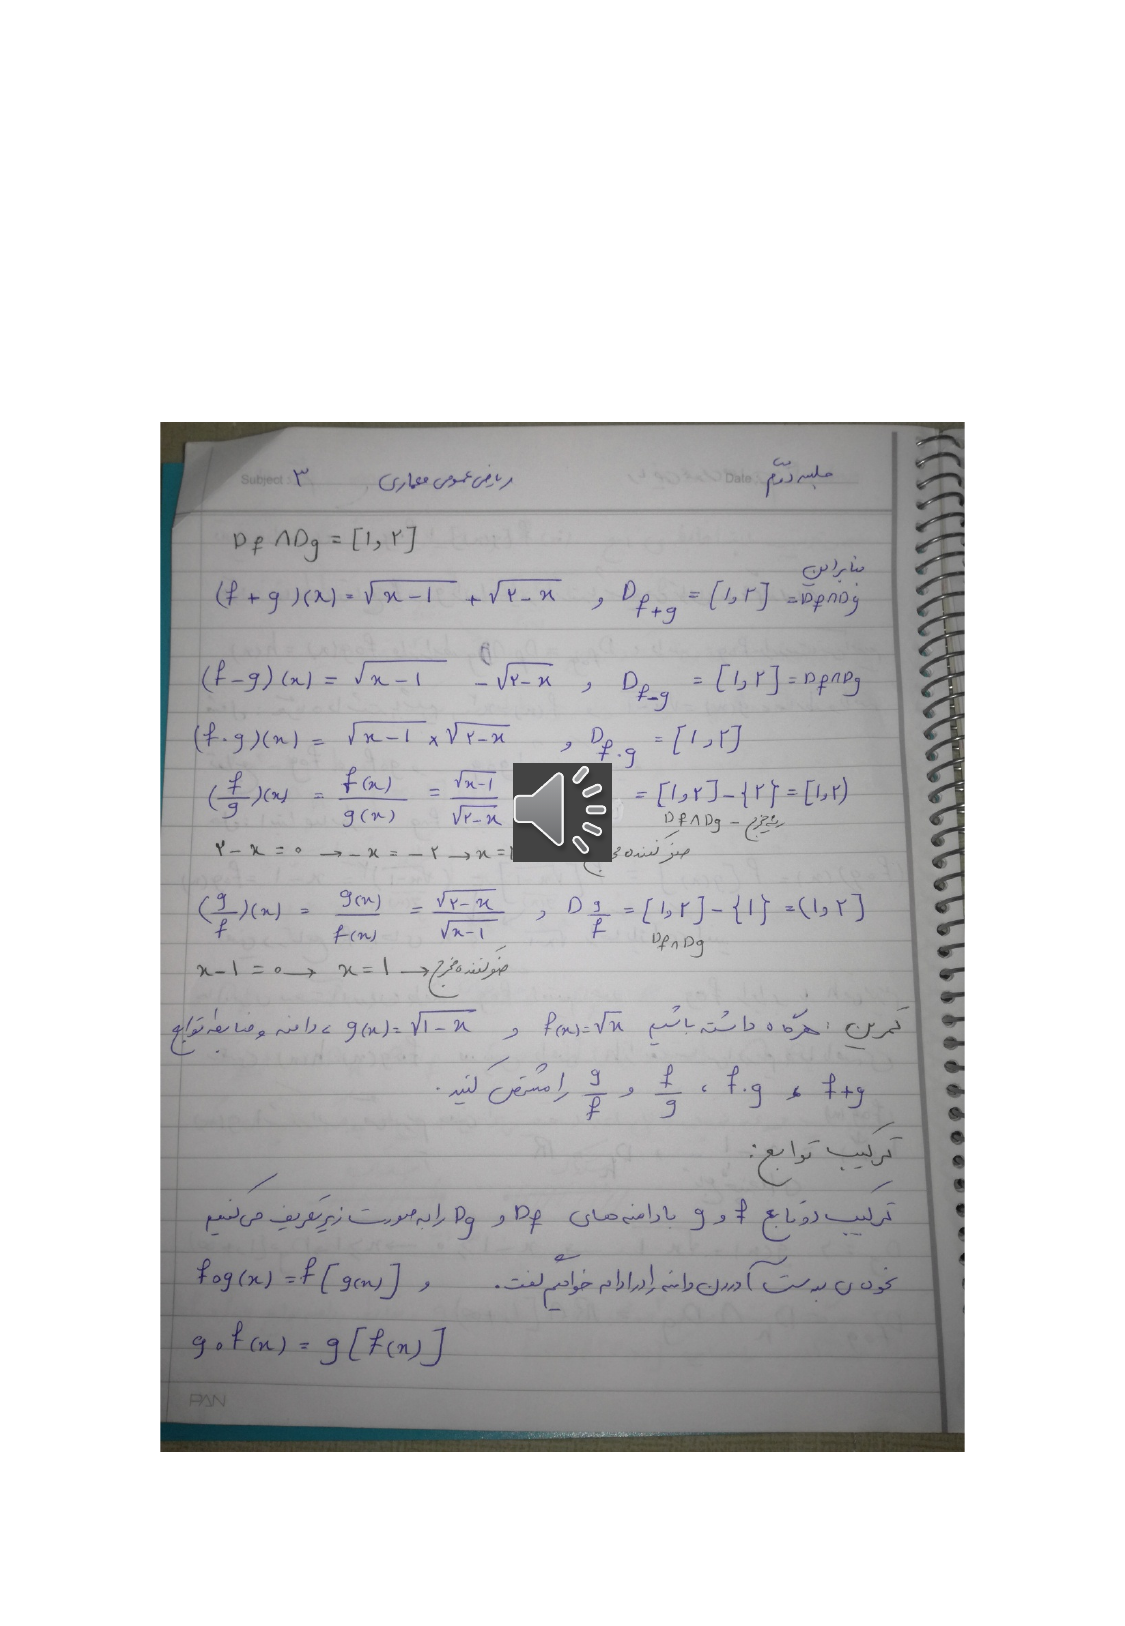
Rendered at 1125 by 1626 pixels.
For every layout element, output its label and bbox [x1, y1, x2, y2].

picture [512, 762, 613, 863]
list [160, 422, 965, 1452]
